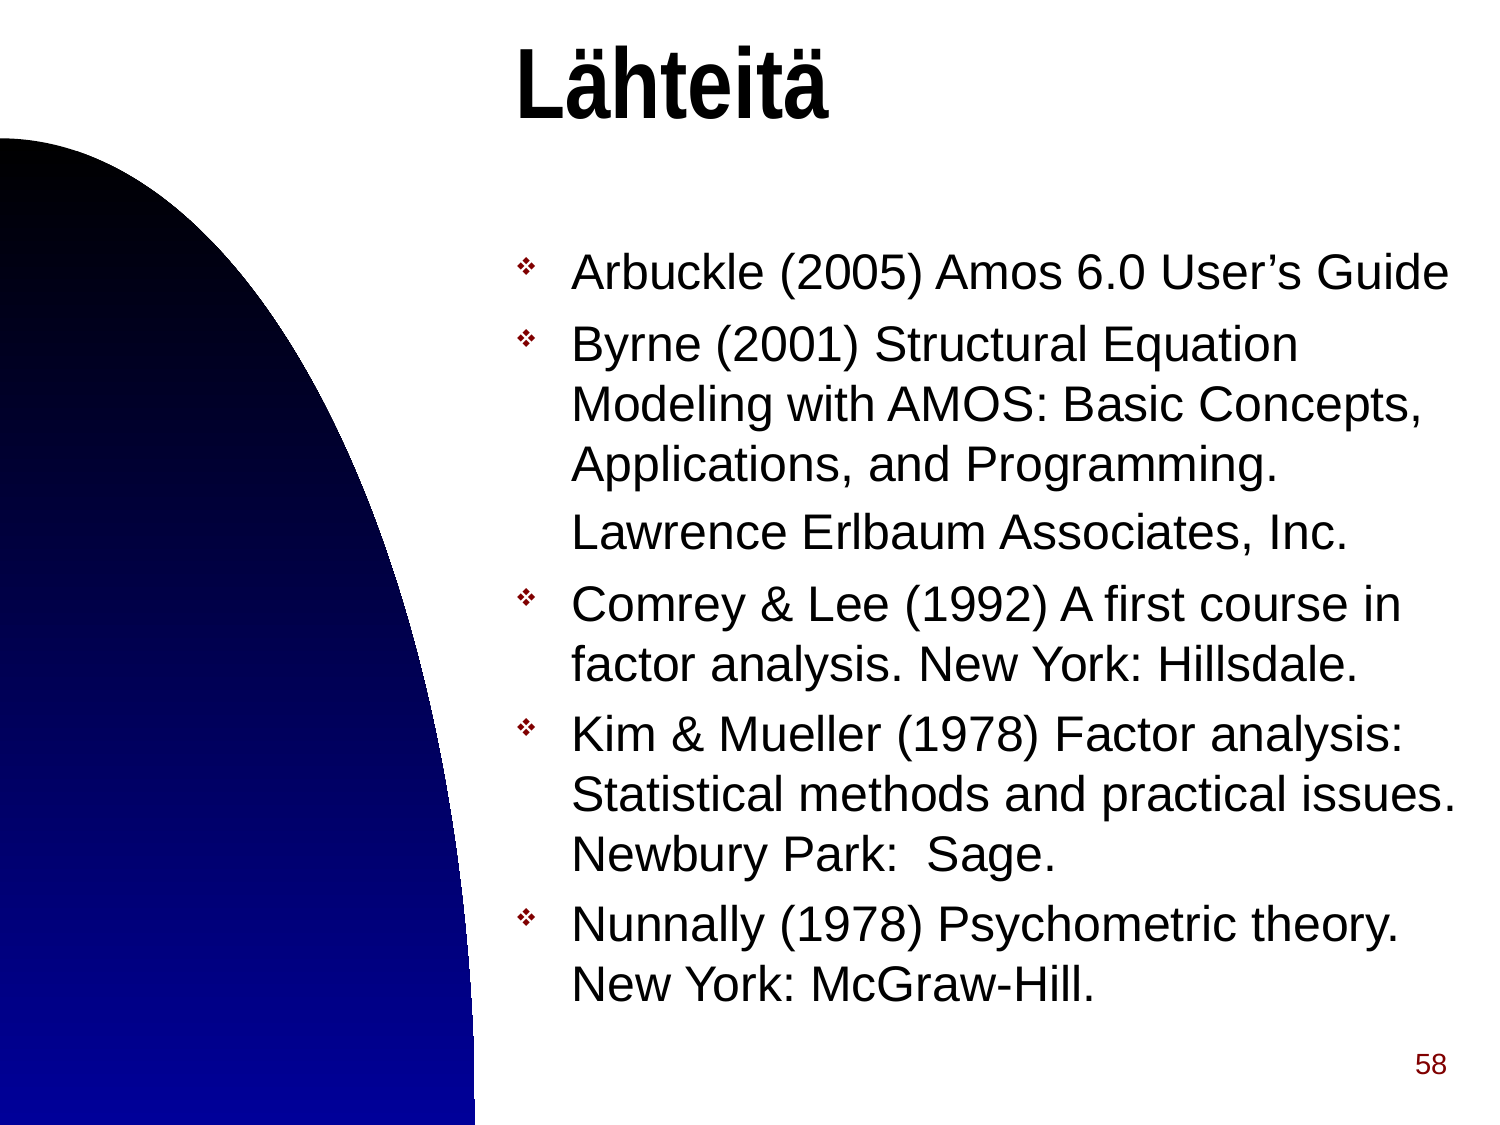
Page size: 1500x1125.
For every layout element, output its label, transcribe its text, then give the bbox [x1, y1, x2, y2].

text_box Lähteitä [500, 0, 1500, 188]
text_box Arbuckle (2005) Amos 6.0 User’s Guide Byrne (2001) Structural Equation Modeling with AMOS: Basic Concepts, Applications, and Programming. Lawrence Erlbaum Associates, Inc. Comrey & Lee (1992) A first course in factor analysis. New York: Hillsdale. Kim & Mueller (1978) Factor analysis: Statistical methods and practical issues. Newbury Park: Sage. Nunnally (1978) Psychometric theory. New York: McGraw-Hill. [500, 231, 1500, 978]
slide_number 58 [1149, 1025, 1463, 1100]
